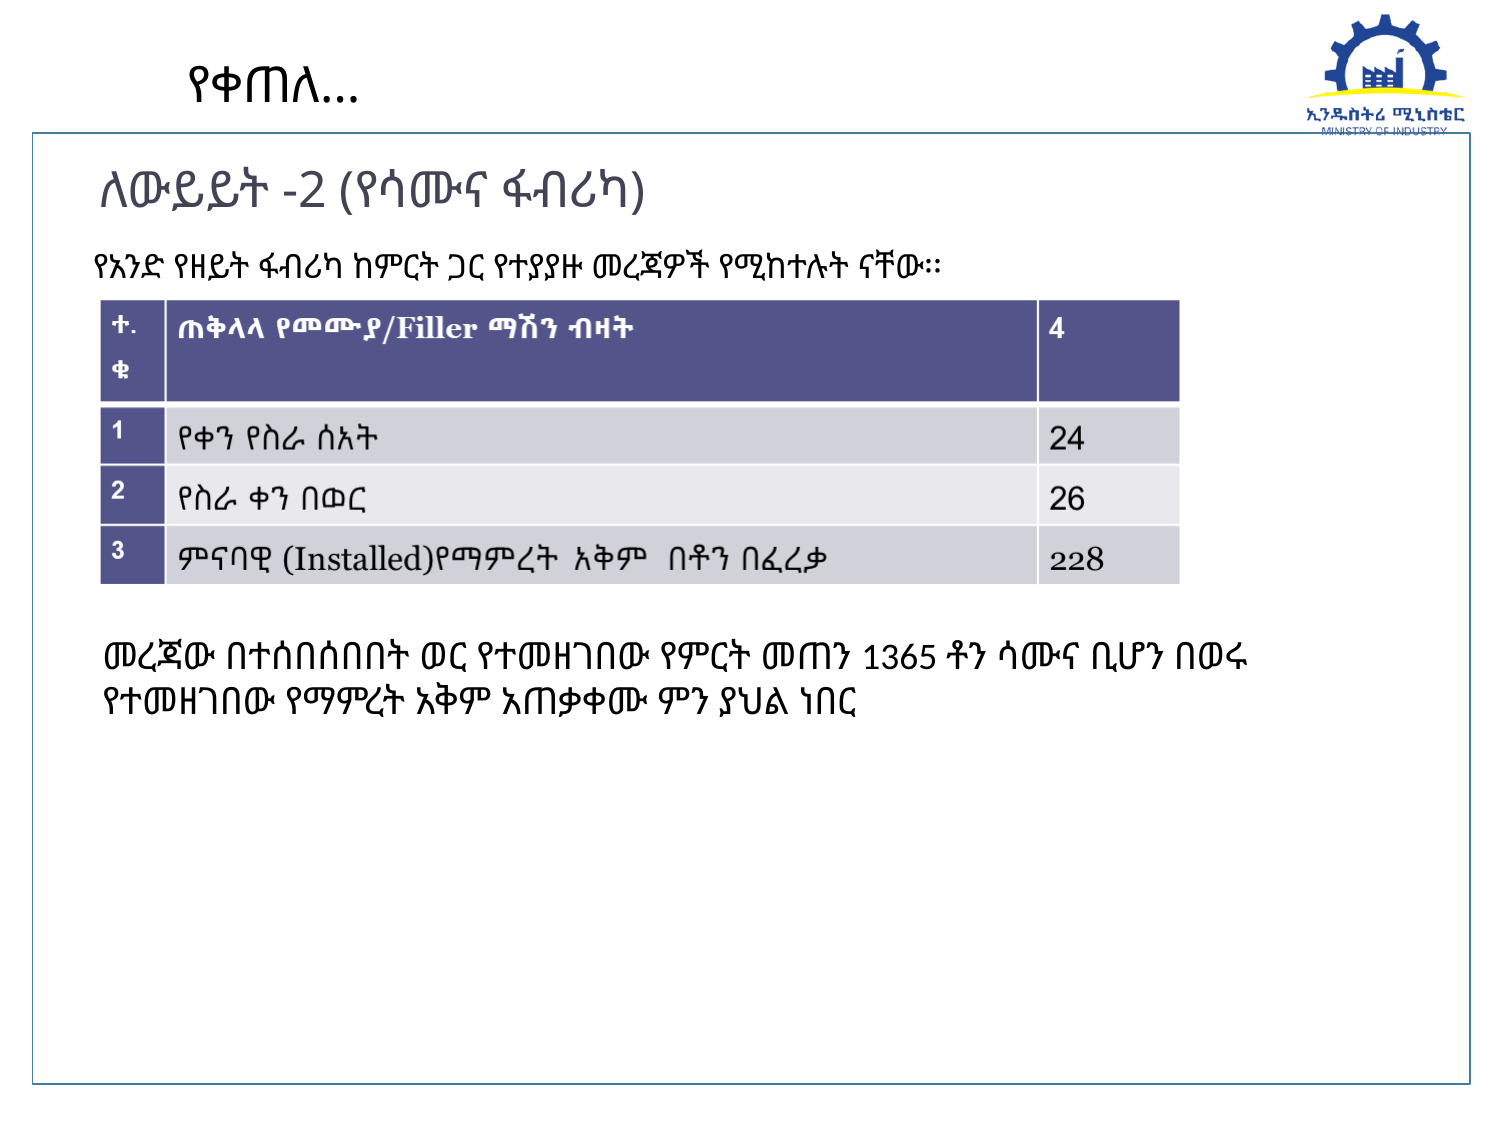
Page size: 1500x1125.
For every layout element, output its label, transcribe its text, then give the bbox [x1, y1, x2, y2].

picture [1292, 6, 1483, 144]
picture [99, 299, 1182, 599]
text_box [32, 132, 1471, 1085]
text_box የቀጠለ… [172, 44, 376, 120]
